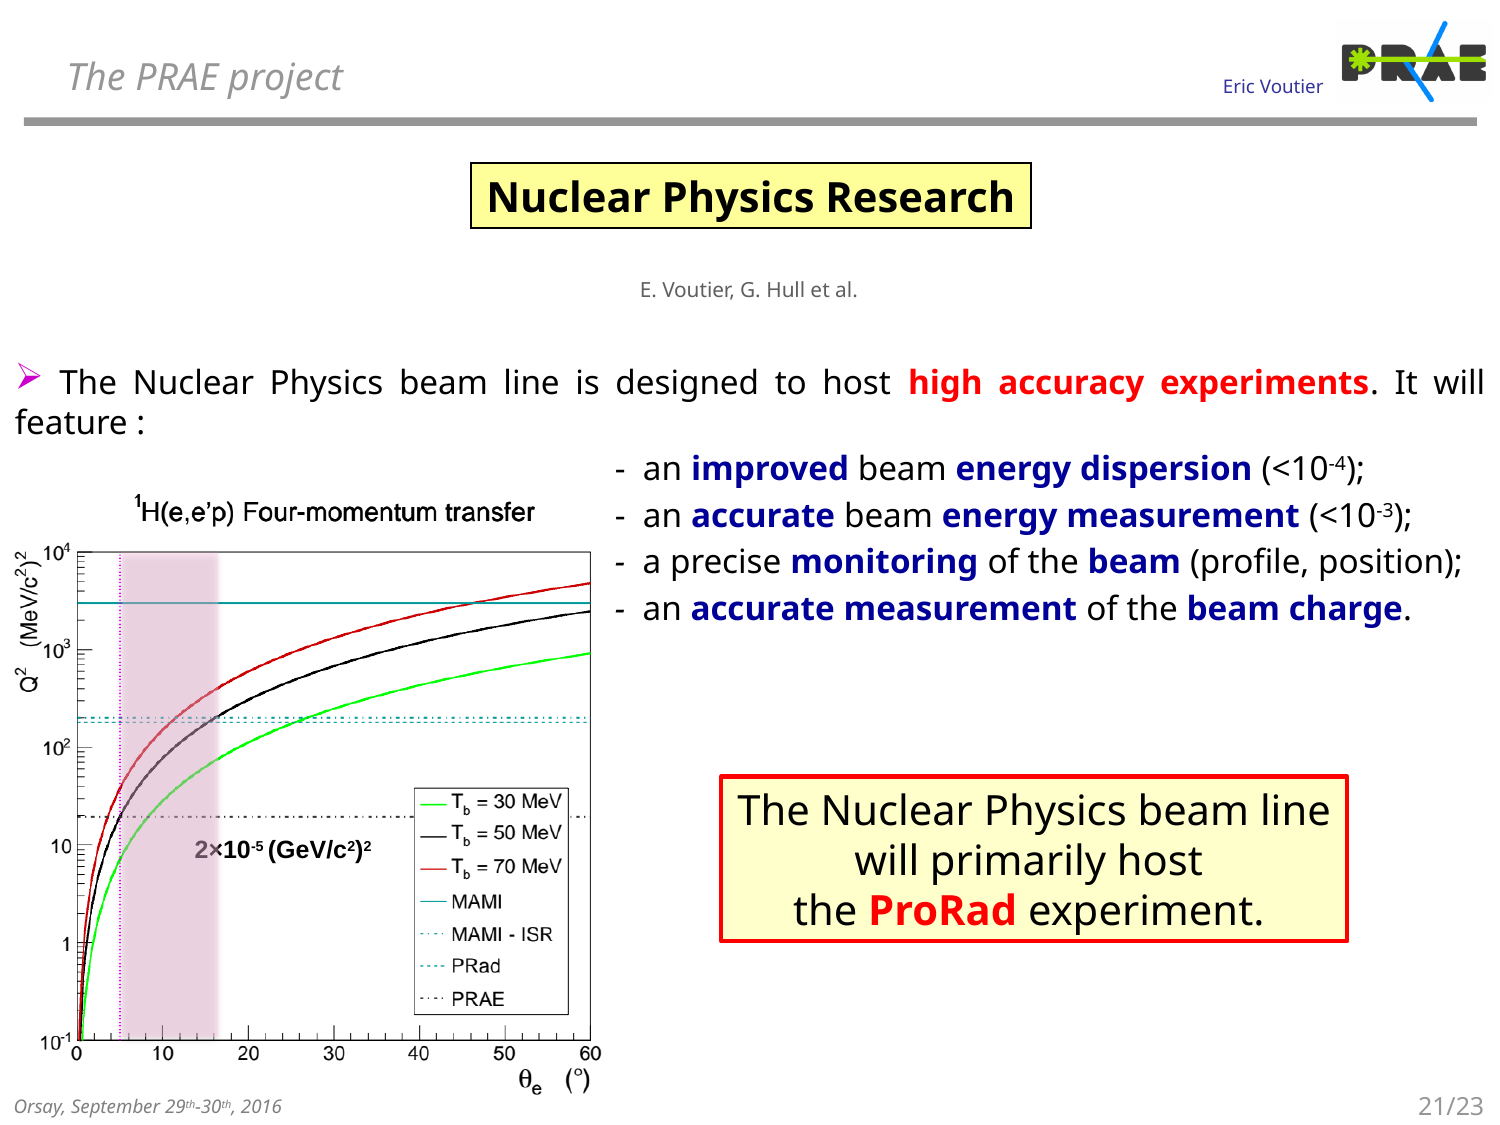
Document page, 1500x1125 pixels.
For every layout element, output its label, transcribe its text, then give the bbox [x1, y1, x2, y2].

text_box E. Voutier, G. Hull et al. [625, 269, 879, 310]
picture [6, 485, 660, 1106]
text_box The Nuclear Physics beam line will primarily host the ProRad experiment. [721, 776, 1348, 942]
text_box The PRAE project [51, 45, 359, 105]
text_box 21/23 [1403, 1083, 1499, 1125]
text_box Orsay, September 29th-30th, 2016 [0, 1087, 297, 1125]
text_box The Nuclear Physics beam line is designed to host high accuracy experiments. It will feature : - an improved beam energy dispersion (<10-4); - an accurate beam energy measurement (<10-3); - a precise monitoring of the beam (profile, position); - an accurate measurement of the beam charge. [0, 353, 1500, 631]
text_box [1192, 18, 1494, 106]
text_box Nuclear Physics Research [471, 163, 1031, 229]
